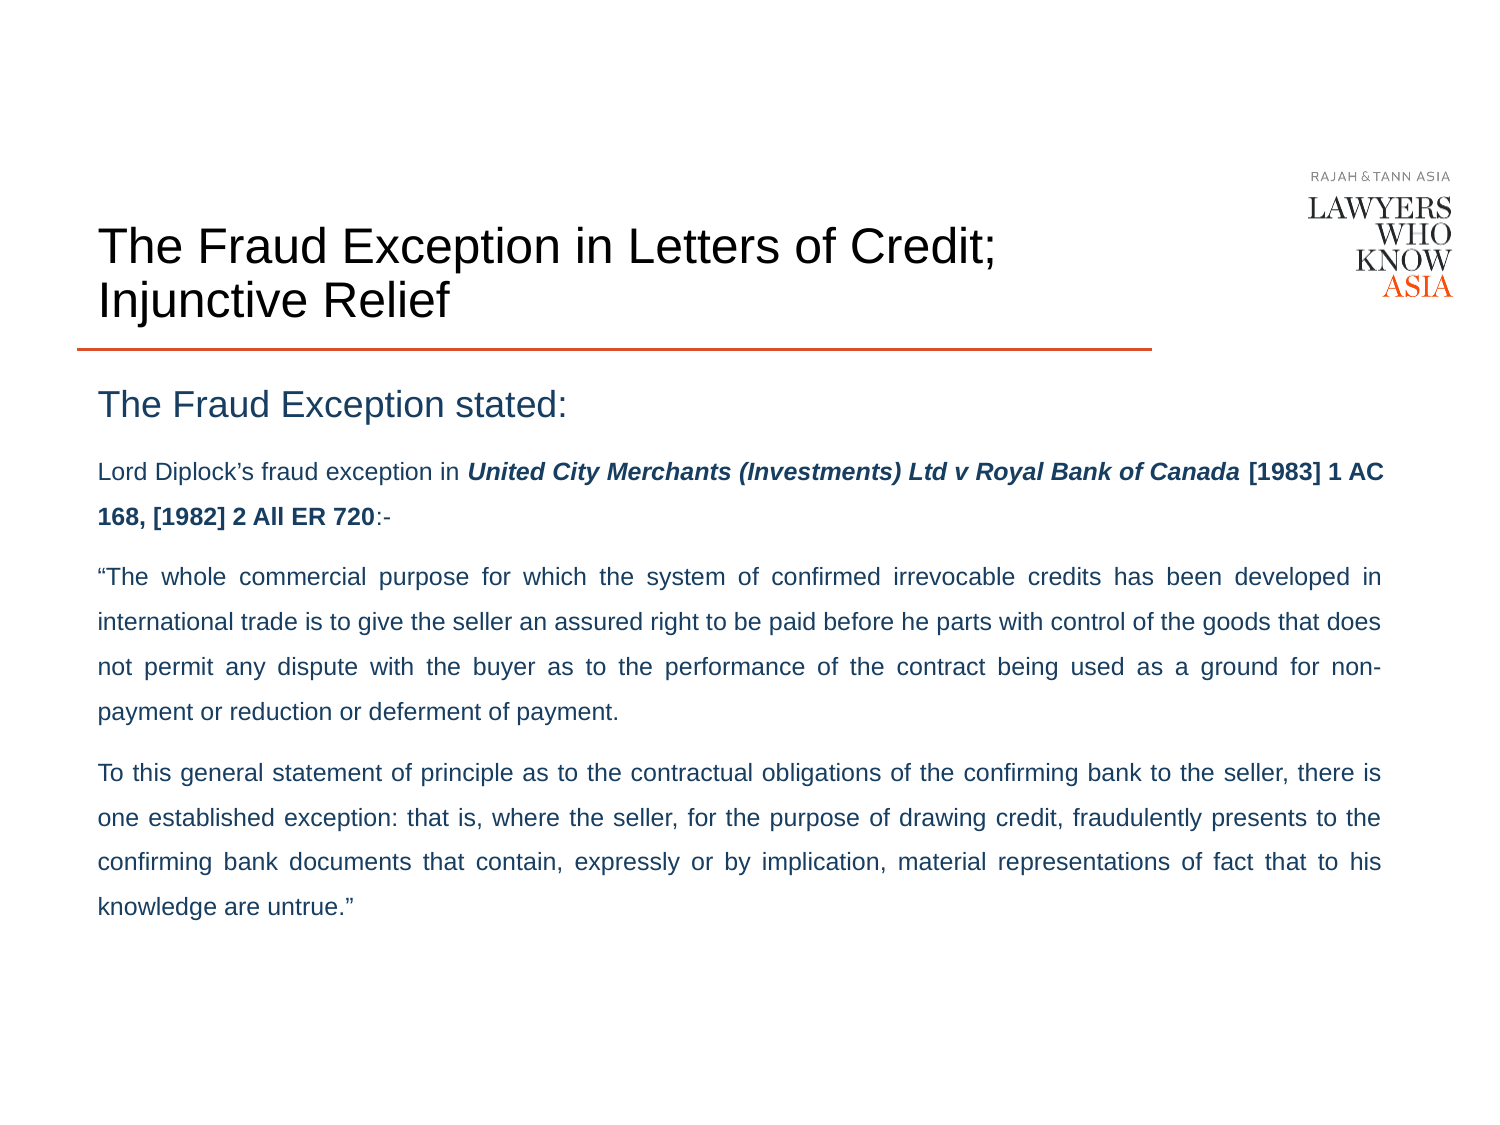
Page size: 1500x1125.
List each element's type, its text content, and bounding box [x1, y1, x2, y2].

list The Fraud Exception stated: Lord Diplock’s fraud exception in United City Merchants (Investments) Ltd v Royal Bank of Canada [1983] 1 AC 168, [1982] 2 All ER 720:- “The whole commercial purpose for which the system of confirmed irrevocable credits has been developed in international trade is to give the seller an assured right to be paid before he parts with control of the goods that does not permit any dispute with the buyer as to the performance of the contract being used as a ground for non-payment or reduction or deferment of payment. To this general statement of principle as to the contractual obligations of the confirming bank to the seller, there is one established exception: that is, where the seller, for the purpose of drawing credit, fraudulently presents to the confirming bank documents that contain, expressly or by implication, material representations of fact that to his knowledge are untrue.” [97, 349, 1385, 894]
picture [1307, 171, 1453, 297]
title The Fraud Exception in Letters of Credit; Injunctive Relief [97, 219, 1022, 329]
